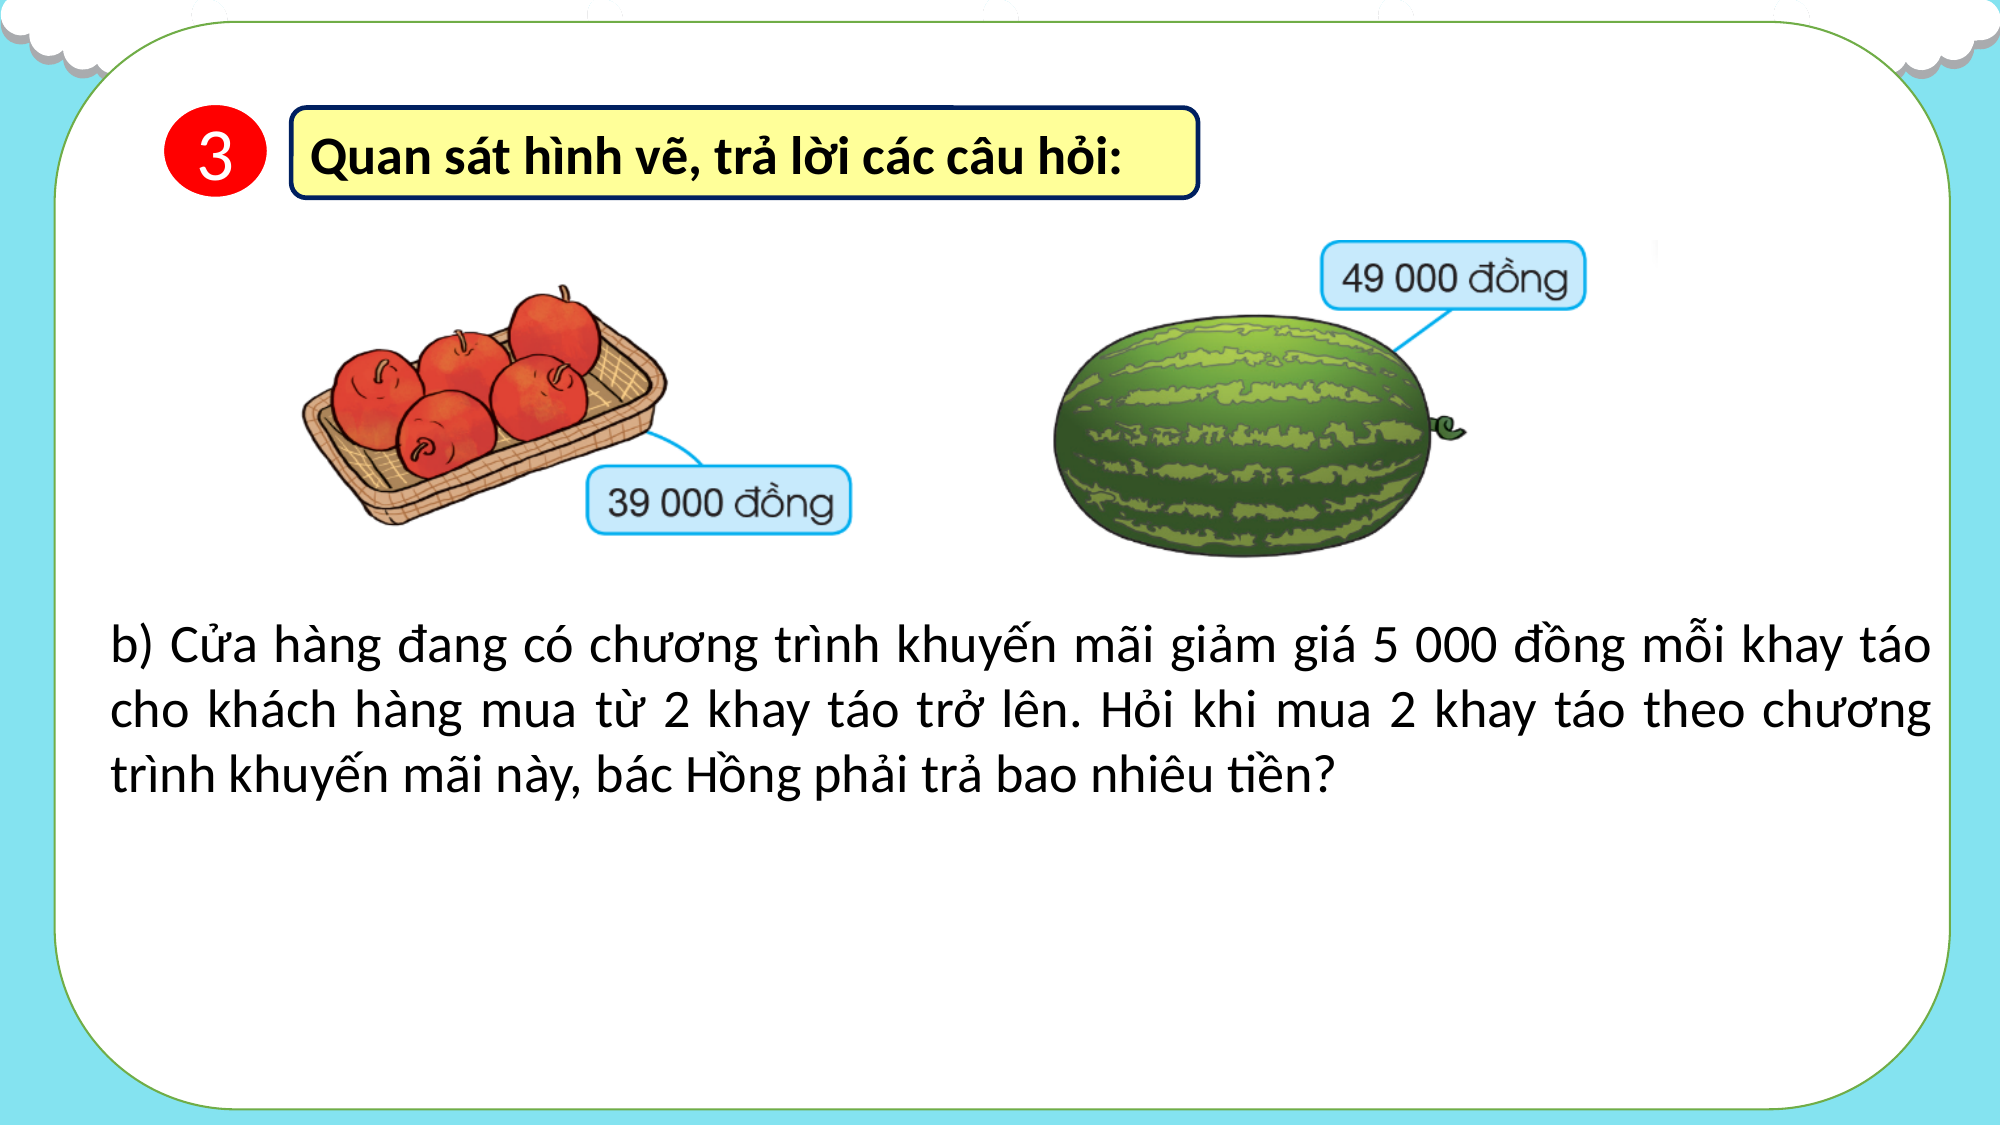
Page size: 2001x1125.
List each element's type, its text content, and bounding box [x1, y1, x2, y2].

picture [1324, 243, 1583, 308]
text_box 3 [162, 102, 269, 199]
picture [229, 240, 1658, 566]
picture [0, 0, 2000, 83]
text_box [53, 83, 1951, 1111]
text_box b) Cửa hàng đang có chương trình khuyến mãi giảm giá 5 000 đồng mỗi khay táo cho khách hàng mua từ 2 khay táo trở lên. Hỏi khi mua 2 khay táo theo chương trình khuyến mãi này, bác Hồng phải trả bao nhiêu tiền? [95, 601, 1950, 811]
text_box Quan sát hình vẽ, trả lời các câu hỏi: [290, 106, 1200, 199]
